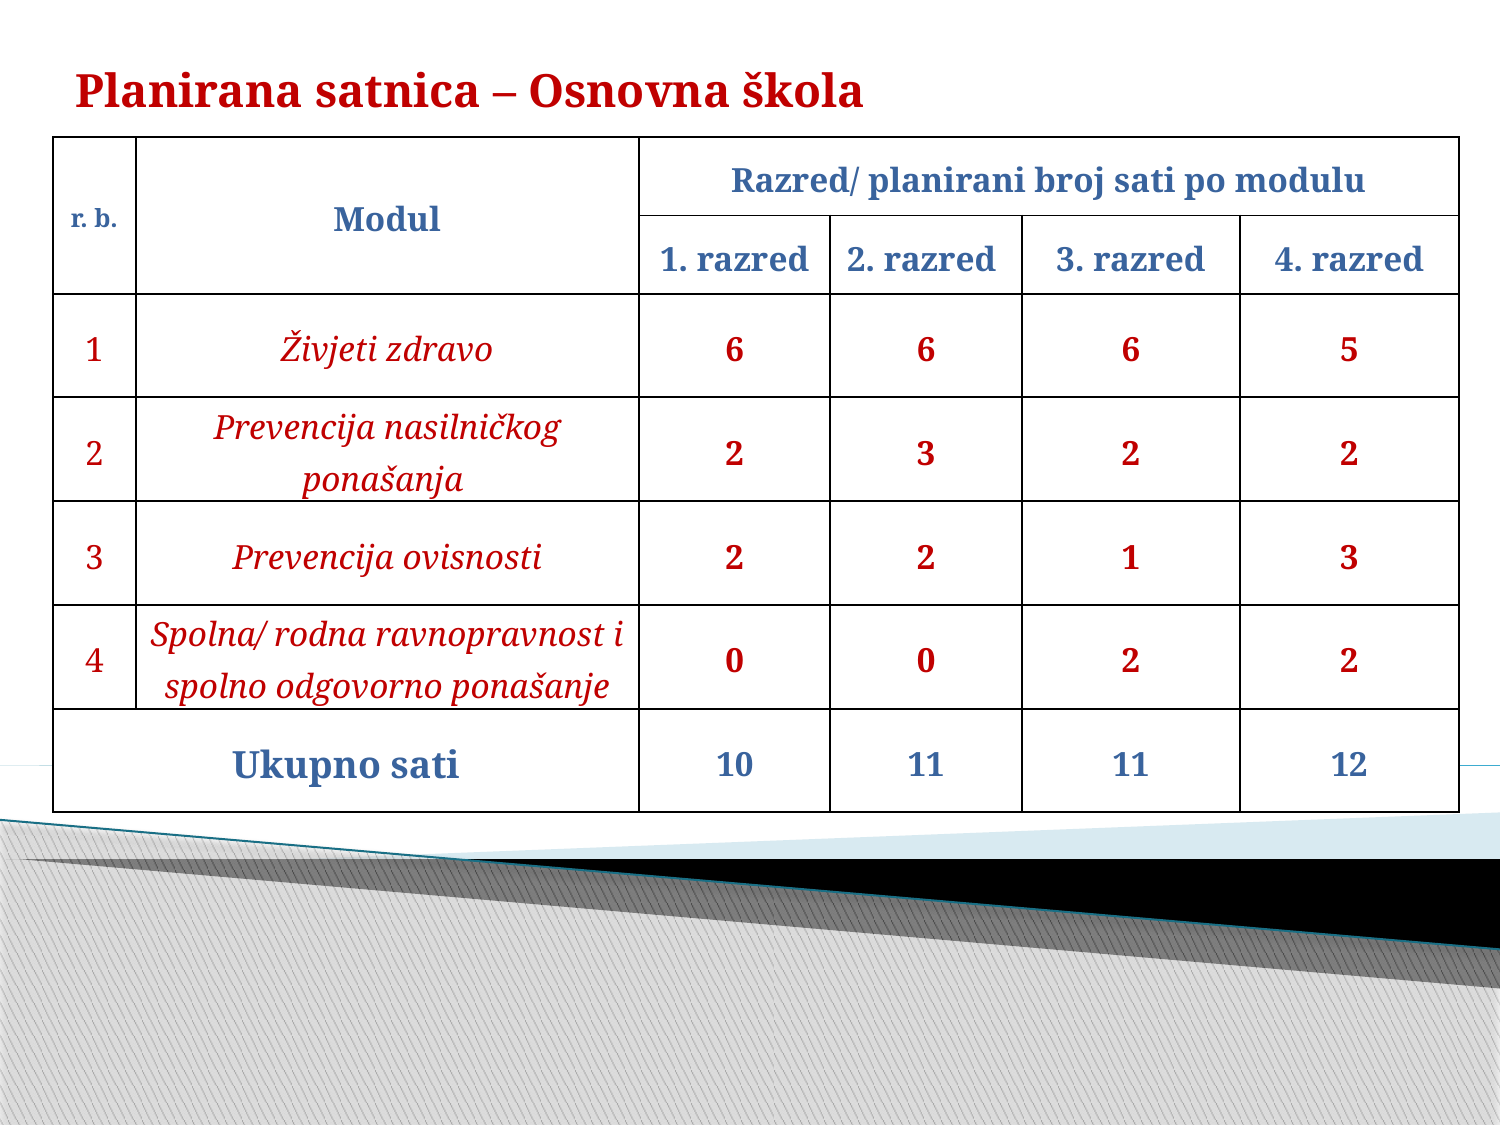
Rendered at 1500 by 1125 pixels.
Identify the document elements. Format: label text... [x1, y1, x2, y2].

table_cell 4 [54, 606, 135, 708]
table_cell 2 [640, 502, 829, 604]
table_cell Spolna/ rodna ravnopravnost i spolno odgovorno ponašanje [137, 606, 638, 708]
table_cell 0 [640, 606, 829, 708]
table_cell 4. razred [1241, 216, 1458, 293]
table_cell 2 [54, 398, 135, 500]
table_cell 2. razred [831, 216, 1021, 293]
text_box Planirana satnica – Osnovna škola [60, 54, 1432, 125]
table_cell 6 [640, 295, 829, 396]
table_cell Prevencija ovisnosti [137, 502, 638, 604]
table_cell 1 [54, 295, 135, 396]
table_cell 11 [1023, 710, 1239, 811]
table_cell Ukupno sati [54, 710, 638, 811]
table_cell 6 [831, 295, 1021, 396]
table_cell 1 [1023, 502, 1239, 604]
table_cell 2 [1023, 606, 1239, 708]
table_cell 2 [640, 398, 829, 500]
table_header r. b. [54, 138, 135, 293]
table_cell 3 [54, 502, 135, 604]
table_cell 10 [640, 710, 829, 811]
table_cell 3 [831, 398, 1021, 500]
table_header Modul [137, 138, 638, 293]
table_cell 0 [831, 606, 1021, 708]
table_cell 2 [831, 502, 1021, 604]
table_header Razred/ planirani broj sati po modulu [640, 138, 1458, 215]
table_cell 6 [1023, 295, 1239, 396]
table_cell 1. razred [640, 216, 829, 293]
table_cell Prevencija nasilničkog ponašanja [137, 398, 638, 500]
table_cell 5 [1241, 295, 1458, 396]
table_cell 3. razred [1023, 216, 1239, 293]
table_cell 11 [831, 710, 1021, 811]
table_cell 12 [1241, 710, 1458, 811]
table_cell Živjeti zdravo [137, 295, 638, 396]
table_cell 3 [1241, 502, 1458, 604]
table_cell 2 [1023, 398, 1239, 500]
table_cell 2 [1241, 398, 1458, 500]
table_cell 2 [1241, 606, 1458, 708]
picture [5, 859, 1500, 989]
